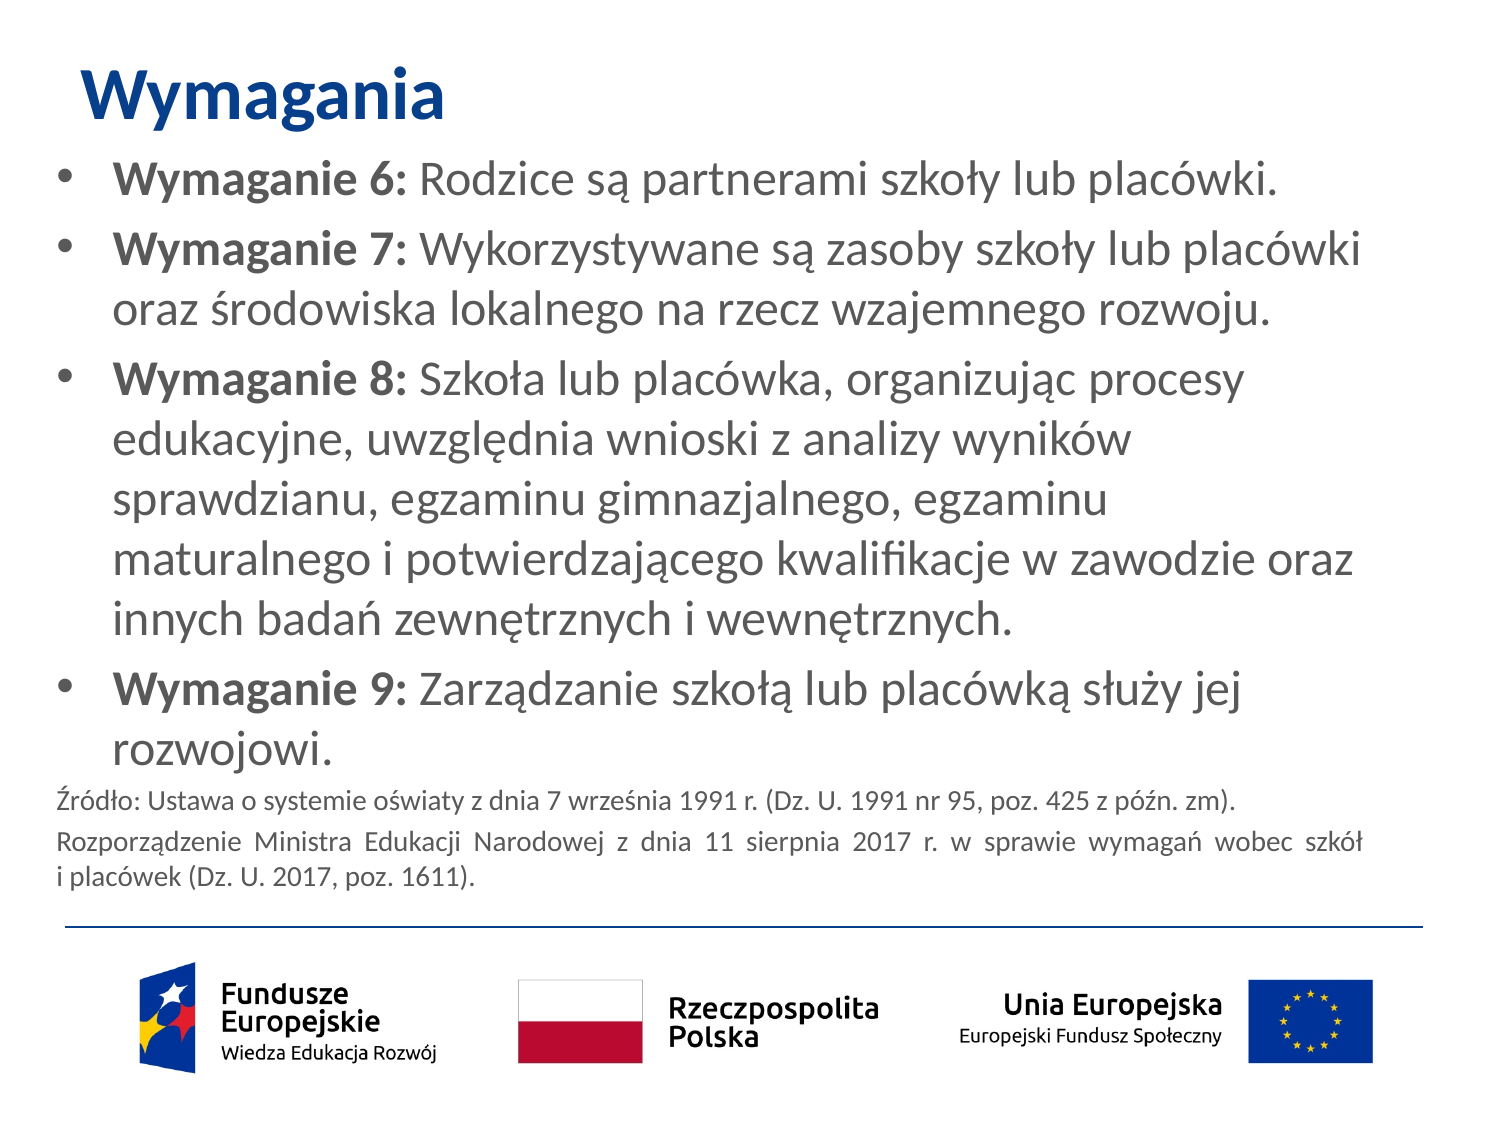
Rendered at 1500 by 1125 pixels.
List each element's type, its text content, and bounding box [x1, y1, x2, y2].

title Wymagania [64, 0, 1415, 142]
picture [112, 934, 1400, 1101]
list Wymaganie 6: Rodzice są partnerami szkoły lub placówki. Wymaganie 7: Wykorzystywane są zasoby szkoły lub placówki oraz środowiska lokalnego na rzecz wzajemnego rozwoju. Wymaganie 8: Szkoła lub placówka, organizując procesy edukacyjne, uwzględnia wnioski z analizy wyników sprawdzianu, egzaminu gimnazjalnego, egzaminu maturalnego i potwierdzającego kwalifikacje w zawodzie oraz innych badań zewnętrznych i wewnętrznych. Wymaganie 9: Zarządzanie szkołą lub placówką służy jej rozwojowi. Źródło: Ustawa o systemie oświaty z dnia 7 września 1991 r. (Dz. U. 1991 nr 95, poz. 425 z późn. zm). Rozporządzenie Ministra Edukacji Narodowej z dnia 11 sierpnia 2017 r. w sprawie wymagań wobec szkół i placówek (Dz. U. 2017, poz. 1611). [41, 78, 1392, 787]
